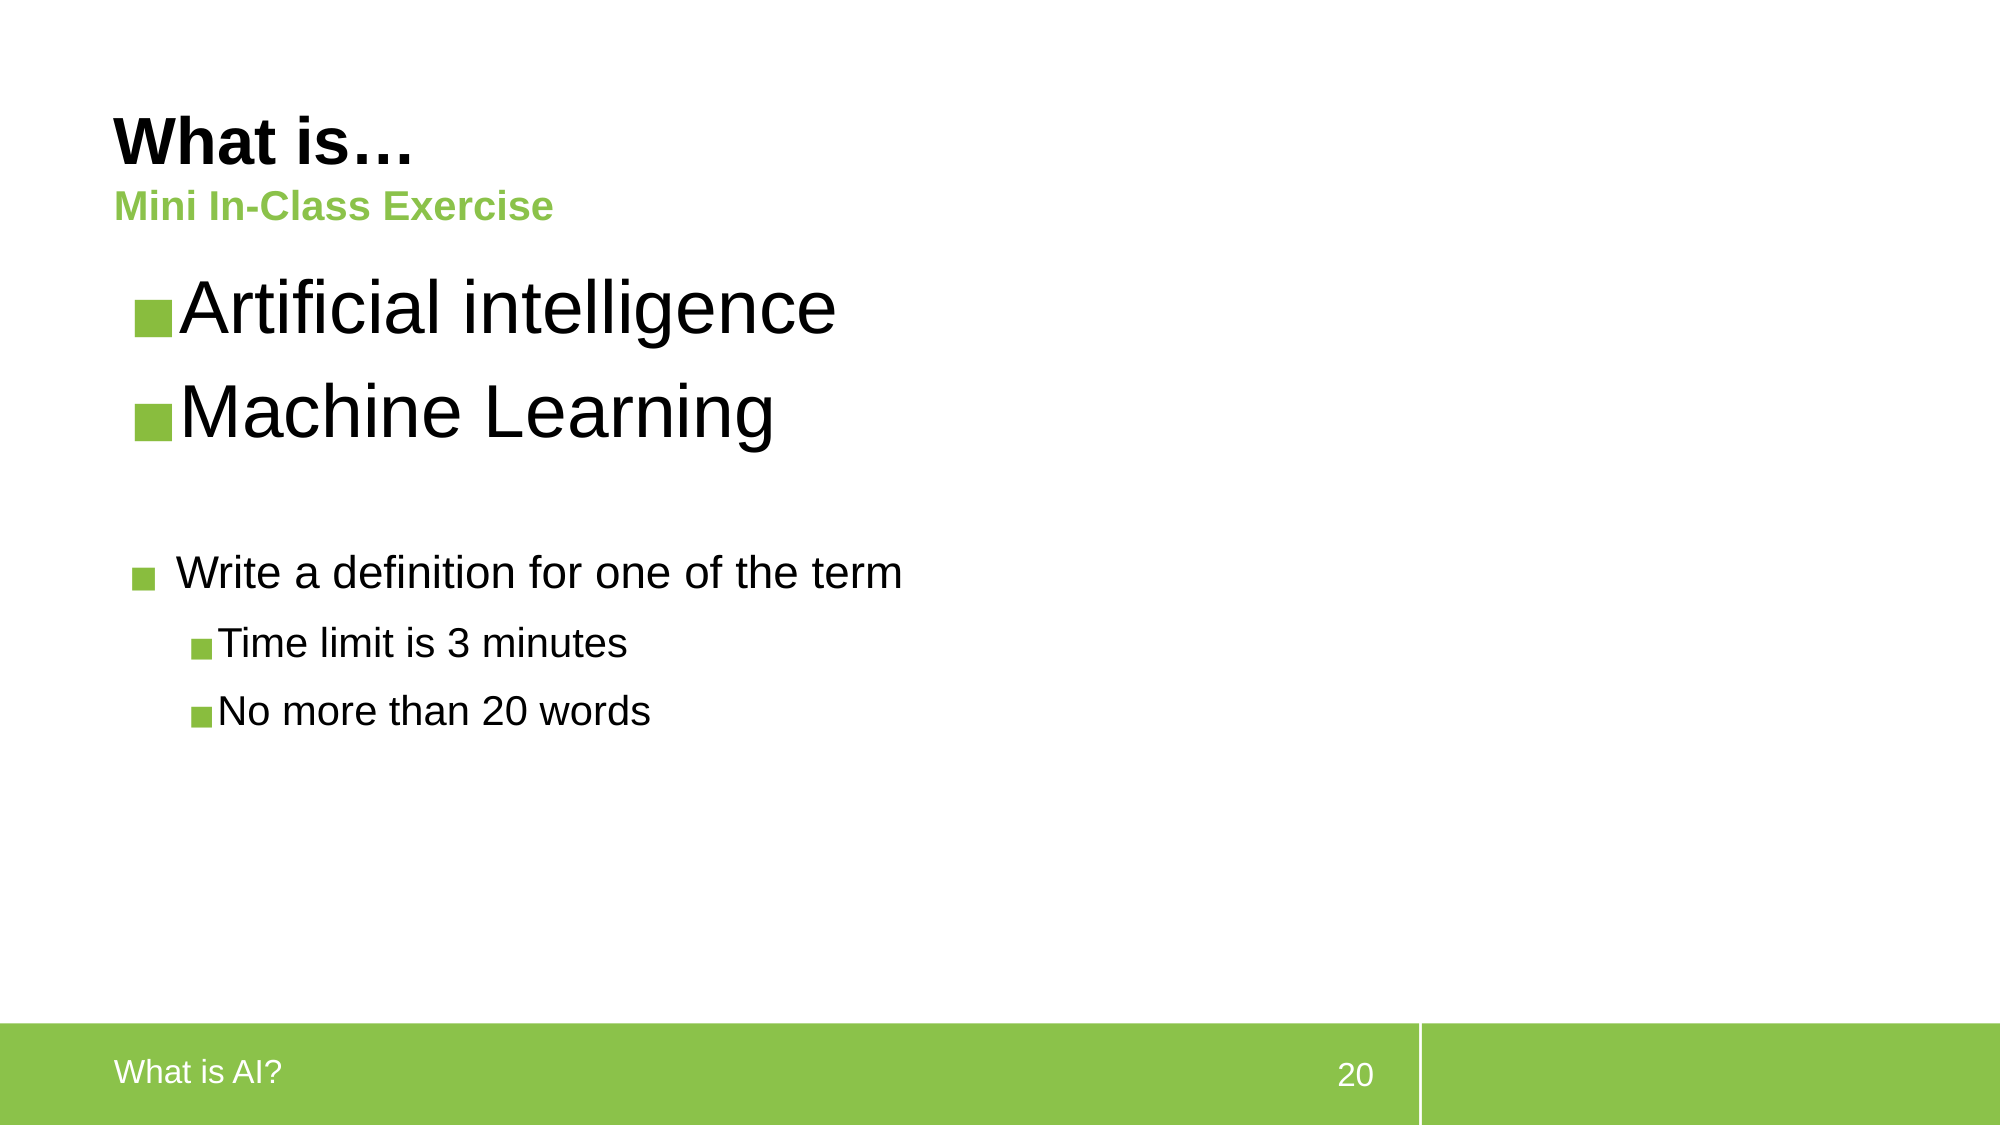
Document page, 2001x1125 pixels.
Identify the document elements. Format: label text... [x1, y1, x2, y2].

list Artificial intelligence Machine Learning Write a definition for one of the term Time limit is 3 minutes No more than 20 words [114, 262, 1420, 1006]
title What is… [114, 19, 1420, 178]
list What is AI? [114, 1042, 1035, 1103]
slide_number 20 [1260, 1043, 1390, 1104]
list Mini In-Class Exercise [114, 178, 1420, 262]
